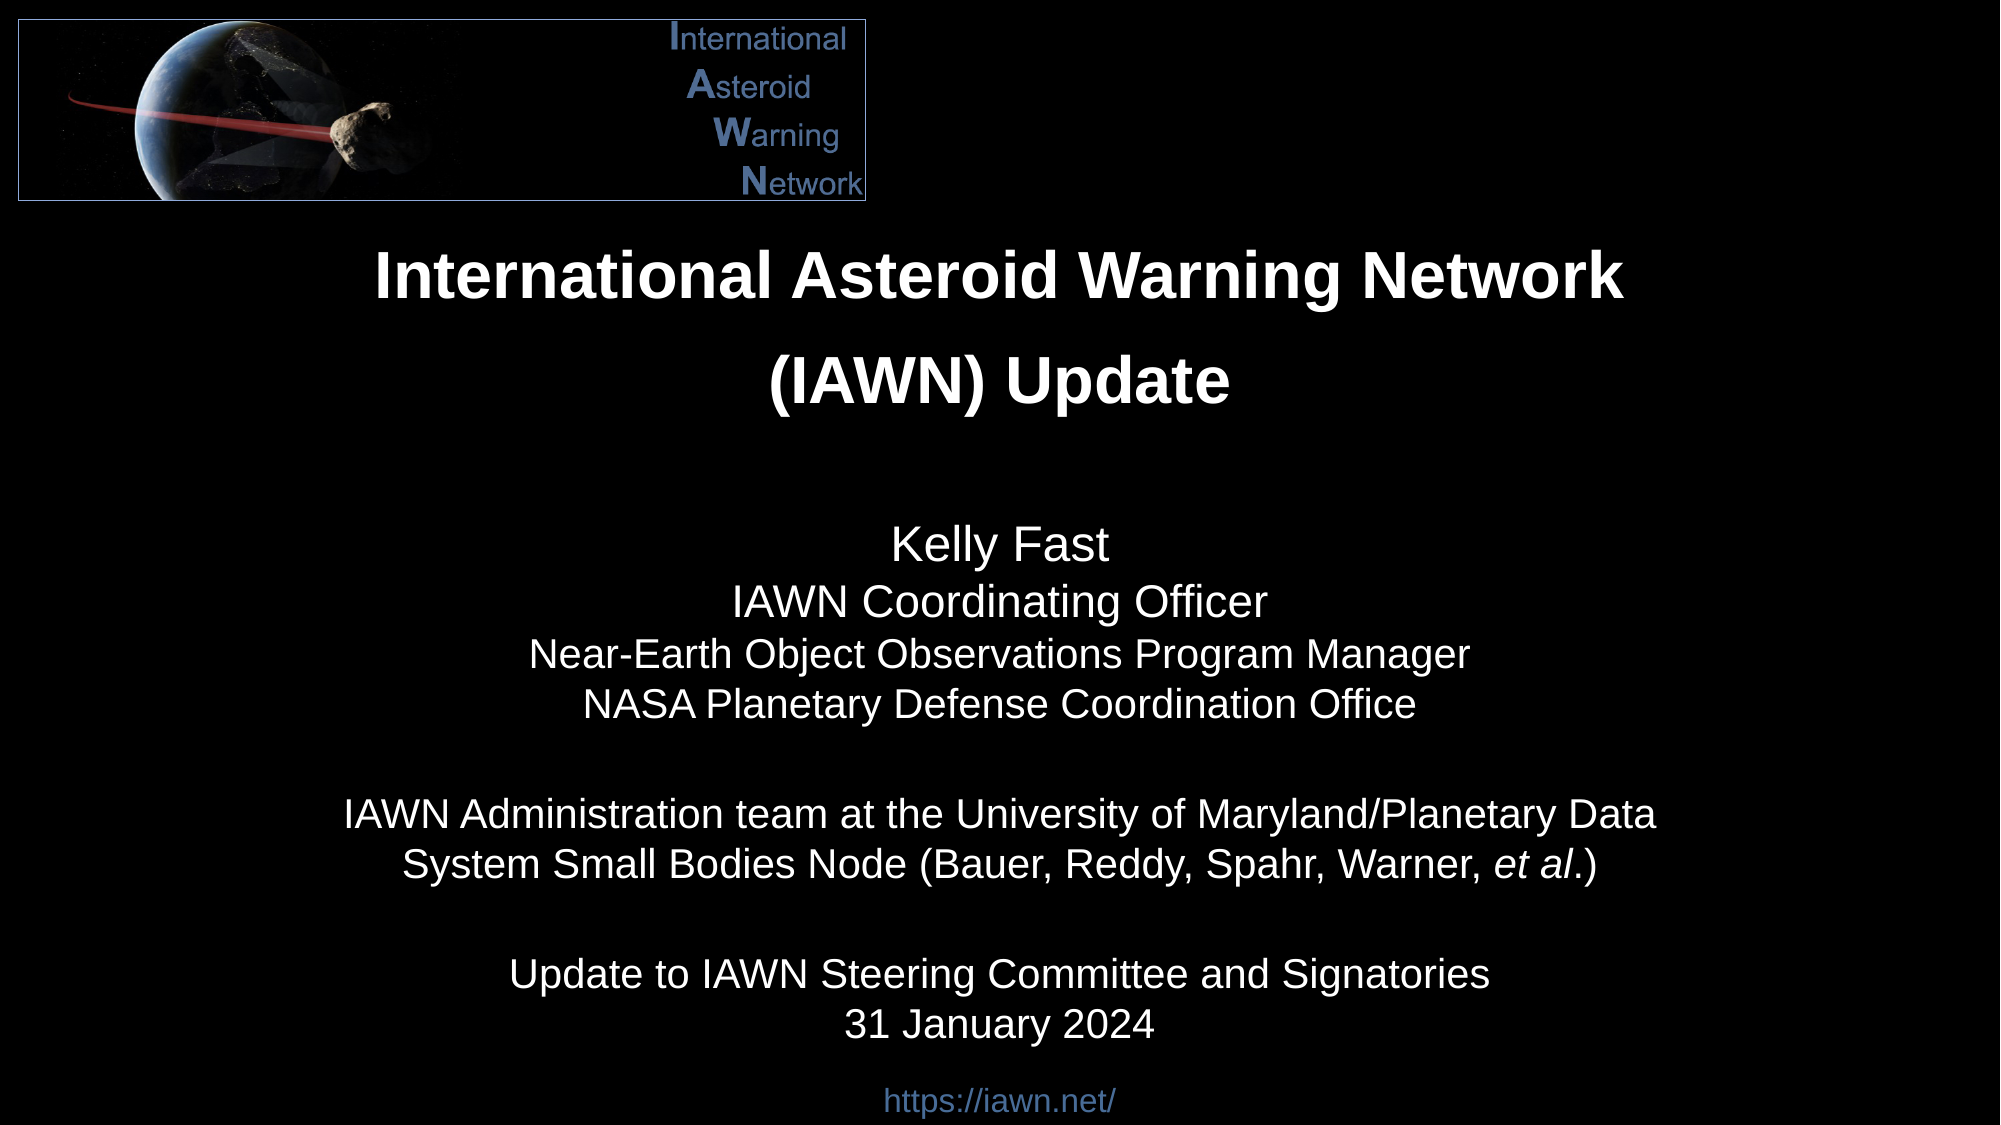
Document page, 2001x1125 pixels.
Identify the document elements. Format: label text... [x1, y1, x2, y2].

text_box International Asteroid Warning Network (IAWN) Update Kelly Fast IAWN Coordinating Officer Near-Earth Object Observations Program Manager NASA Planetary Defense Coordination Office IAWN Administration team at the University of Maryland/Planetary Data System Small Bodies Node (Bauer, Reddy, Spahr, Warner, et al.) Update to IAWN Steering Committee and Signatories 31 January 2024 [266, 224, 1734, 1055]
picture [19, 20, 865, 200]
